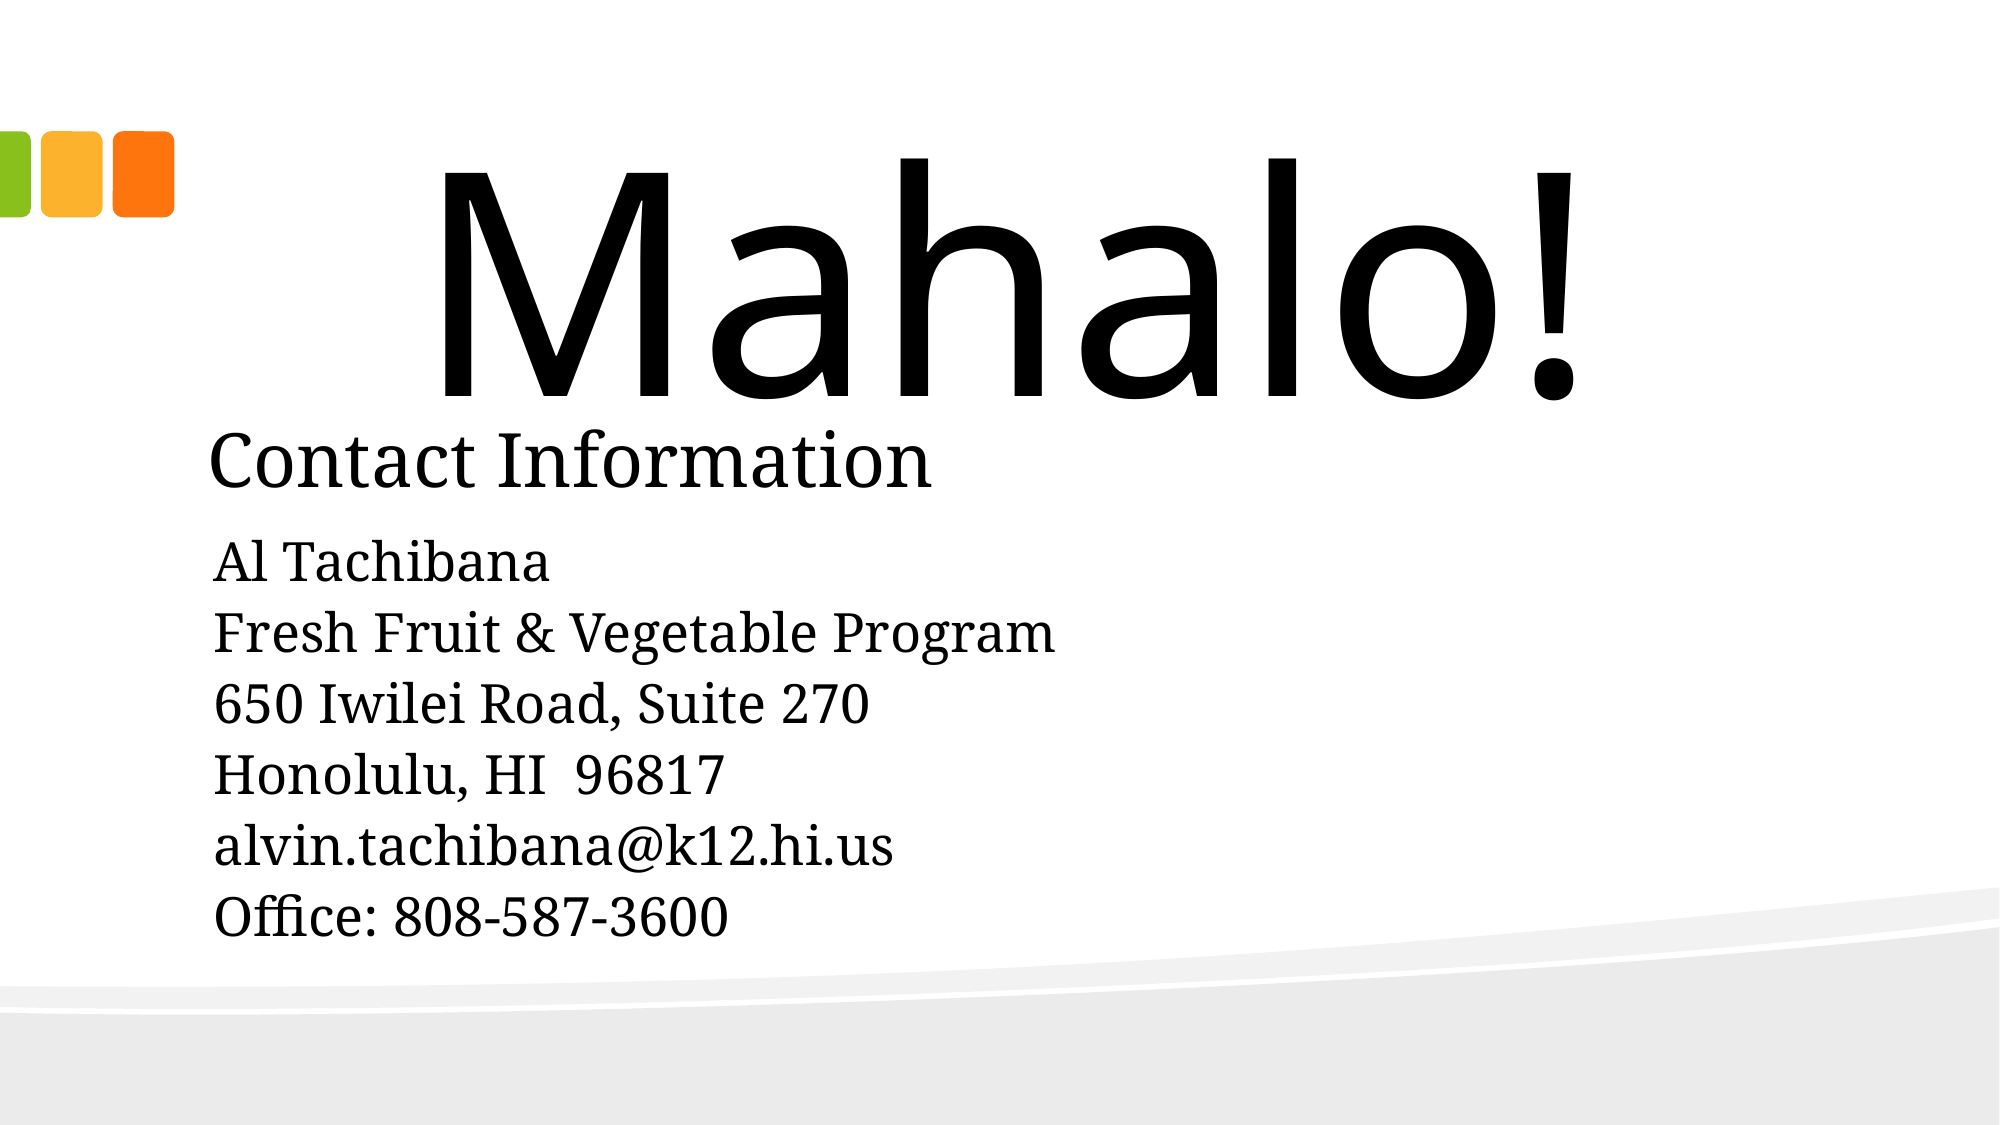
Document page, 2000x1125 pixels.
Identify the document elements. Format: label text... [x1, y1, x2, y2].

list Al Tachibana Fresh Fruit & Vegetable Program 650 Iwilei Road, Suite 270 Honolulu, HI 96817 alvin.tachibana@k12.hi.us Office: 808-587-3600 [193, 525, 1794, 1000]
text_box Mahalo! [224, 76, 1788, 467]
title Contact Information [187, 399, 1787, 513]
